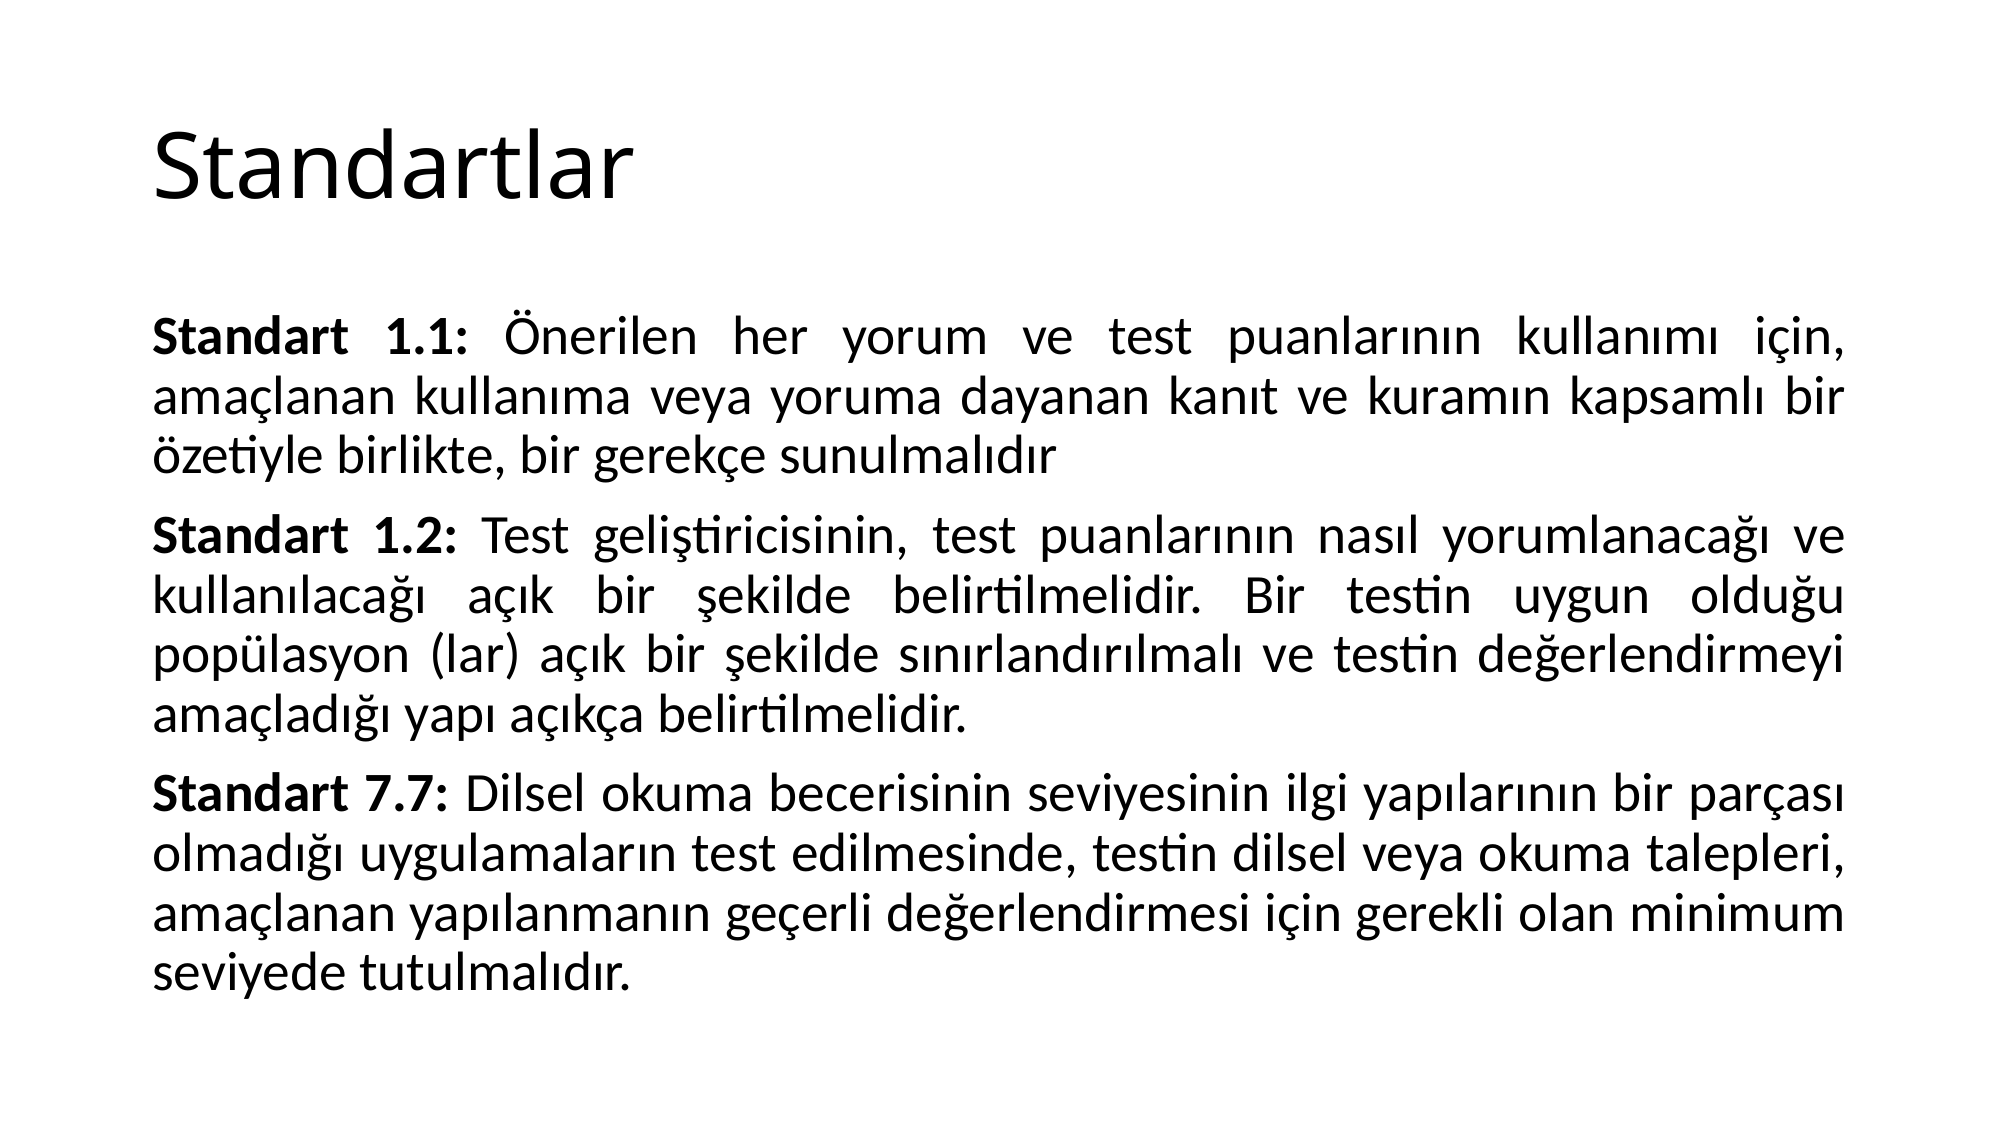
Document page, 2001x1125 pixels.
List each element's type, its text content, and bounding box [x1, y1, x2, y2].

title Standartlar [137, 59, 1863, 278]
list Standart 1.1: Önerilen her yorum ve test puanlarının kullanımı için, amaçlanan kullanıma veya yoruma dayanan kanıt ve kuramın kapsamlı bir özetiyle birlikte, bir gerekçe sunulmalıdır Standart 1.2: Test geliştiricisinin, test puanlarının nasıl yorumlanacağı ve kullanılacağı açık bir şekilde belirtilmelidir. Bir testin uygun olduğu popülasyon (lar) açık bir şekilde sınırlandırılmalı ve testin değerlendirmeyi amaçladığı yapı açıkça belirtilmelidir. Standart 7.7: Dilsel okuma becerisinin seviyesinin ilgi yapılarının bir parçası olmadığı uygulamaların test edilmesinde, testin dilsel veya okuma talepleri, amaçlanan yapılanmanın geçerli değerlendirmesi için gerekli olan minimum seviyede tutulmalıdır. [137, 299, 1863, 1014]
